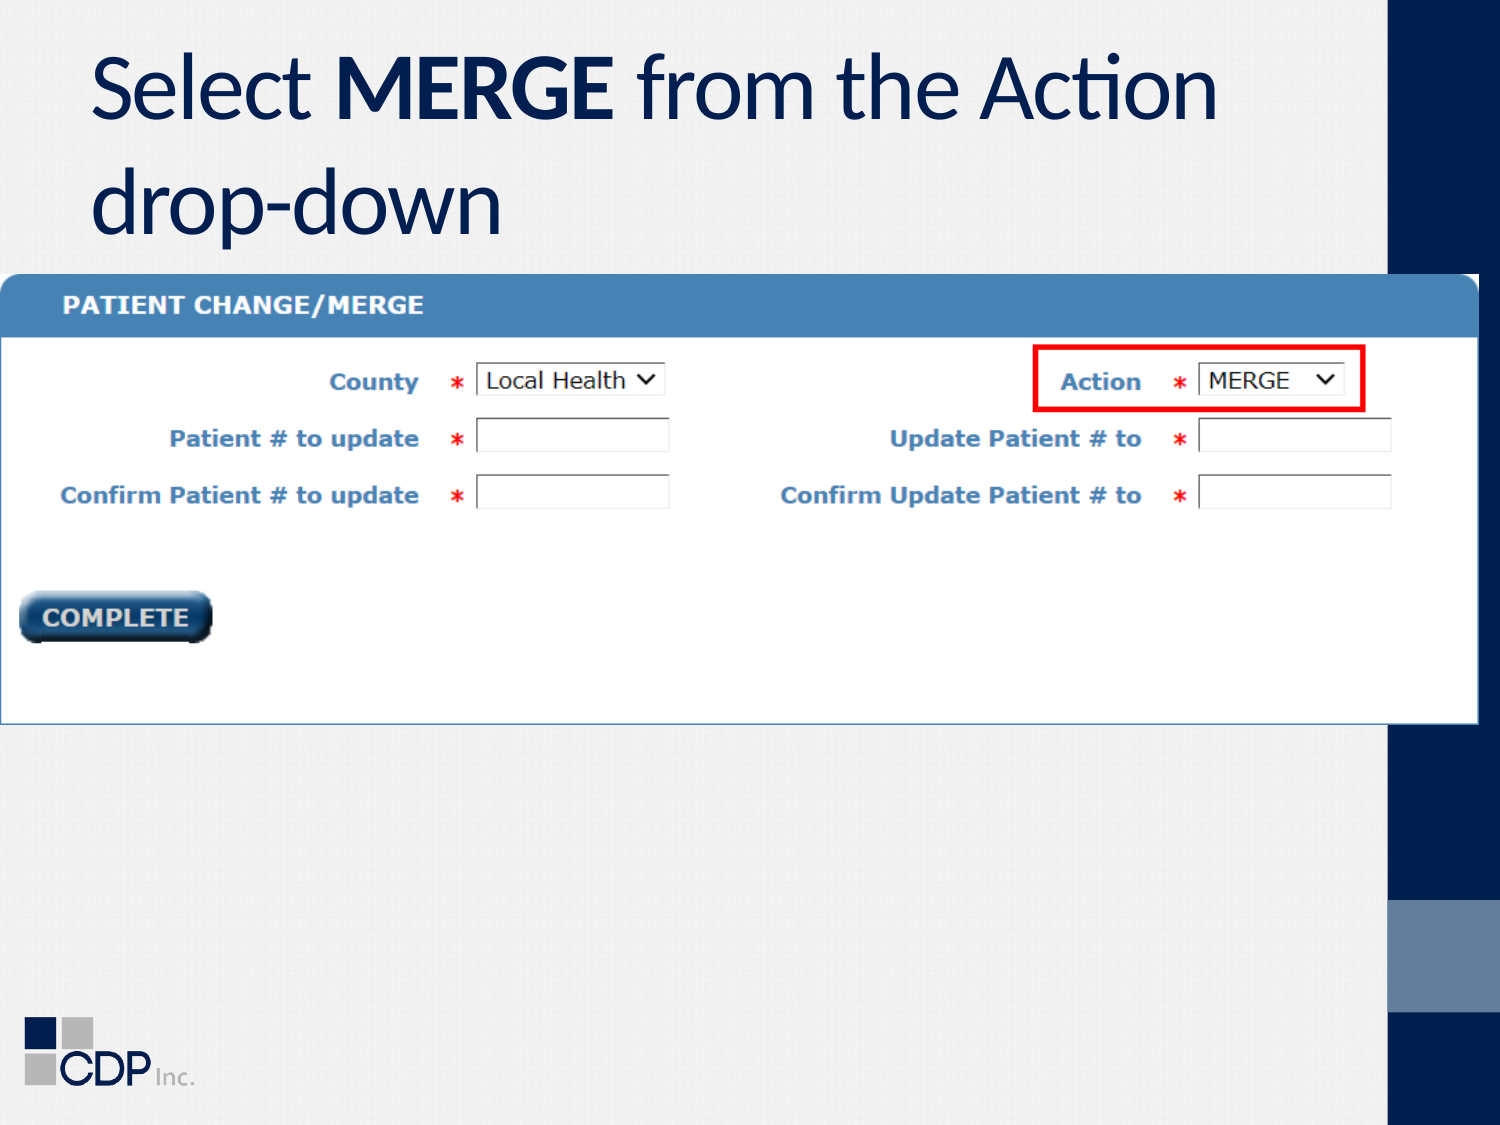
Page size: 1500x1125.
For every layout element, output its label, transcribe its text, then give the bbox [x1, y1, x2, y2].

picture [1, 999, 225, 1125]
picture [0, 274, 1479, 726]
title Select MERGE from the Action drop-down [75, 45, 1325, 233]
